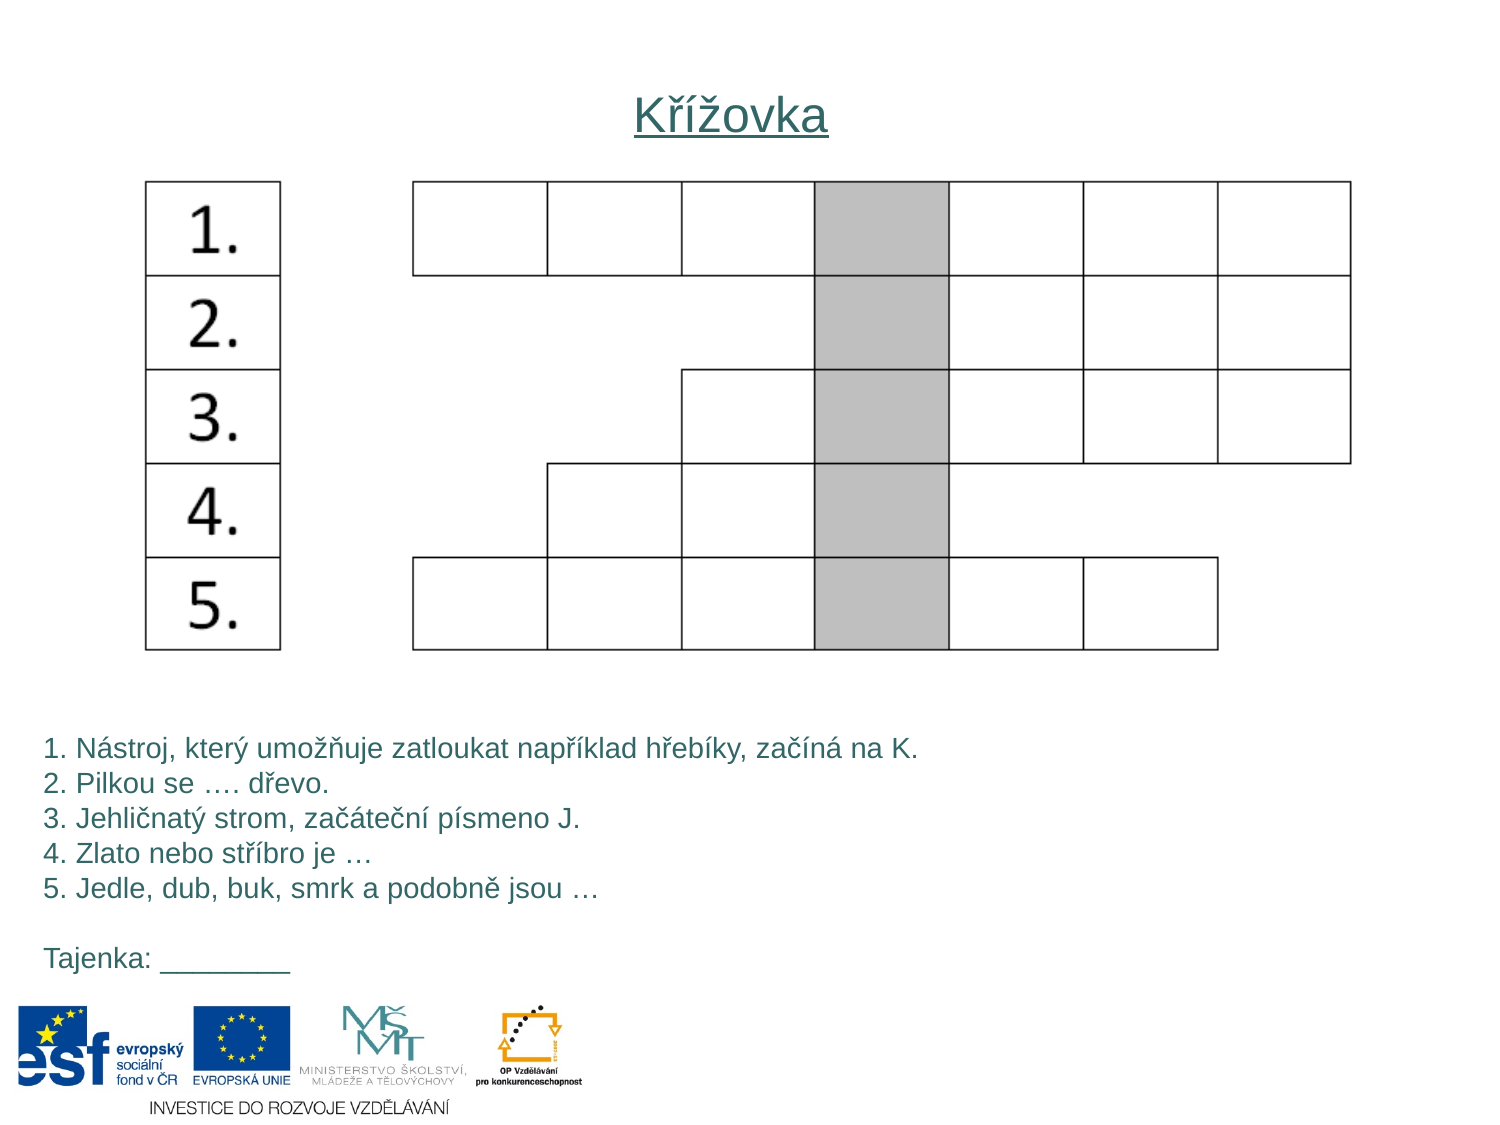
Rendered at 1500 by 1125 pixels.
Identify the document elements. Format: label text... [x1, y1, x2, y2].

text_box Křížovka [24, 74, 1438, 150]
text_box 1. Nástroj, který umožňuje zatloukat například hřebíky, začíná na K. 2. Pilkou se …. dřevo. 3. Jehličnatý strom, začáteční písmeno J. 4. Zlato nebo stříbro je … 5. Jedle, dub, buk, smrk a podobně jsou … Tajenka: ________ [28, 722, 1441, 982]
picture [0, 993, 601, 1125]
picture [124, 150, 1384, 691]
